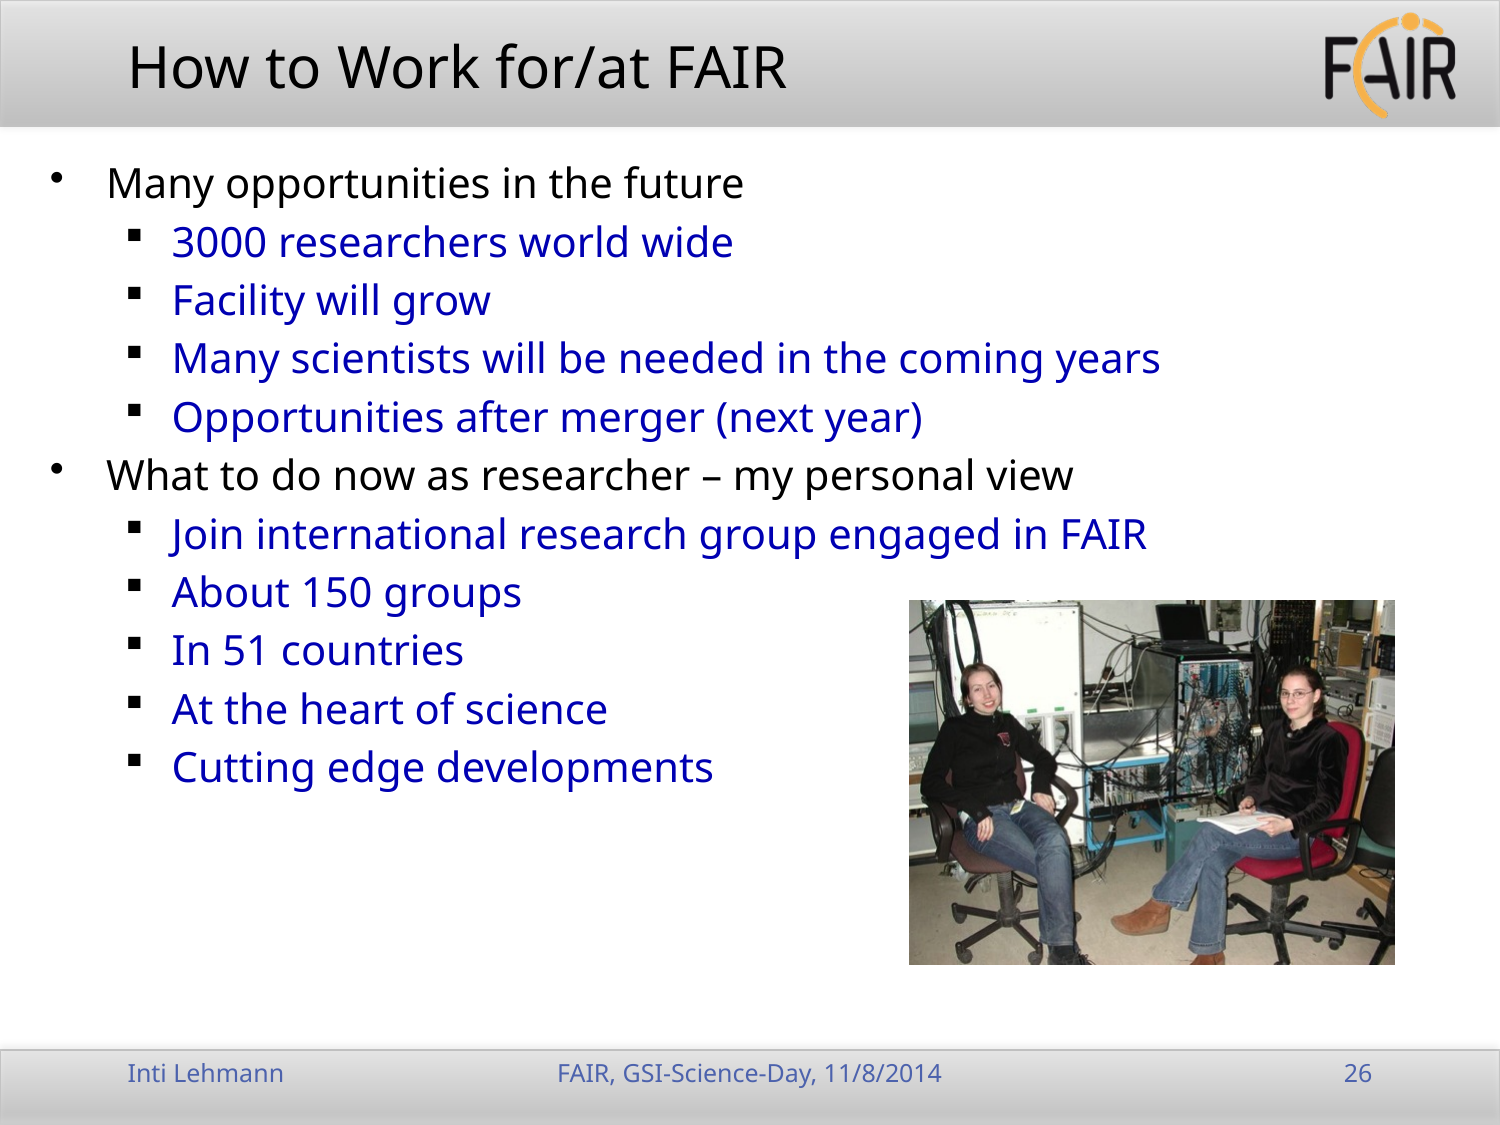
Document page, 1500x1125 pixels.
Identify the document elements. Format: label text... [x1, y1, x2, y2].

slide_number 26 [1074, 1049, 1388, 1101]
text_box Many opportunities in the future 3000 researchers world wide Facility will grow Many scientists will be needed in the coming years Opportunities after merger (next year) What to do now as researcher – my personal view Join international research group engaged in FAIR About 150 groups In 51 countries At the heart of science Cutting edge developments [35, 149, 1457, 1018]
slide_number Inti Lehmann [112, 1049, 426, 1101]
footer FAIR, GSI-Science-Day, 11/8/2014 [512, 1049, 988, 1101]
picture [909, 600, 1396, 966]
title How to Work for/at FAIR [112, 24, 1325, 106]
picture [1324, 10, 1457, 121]
